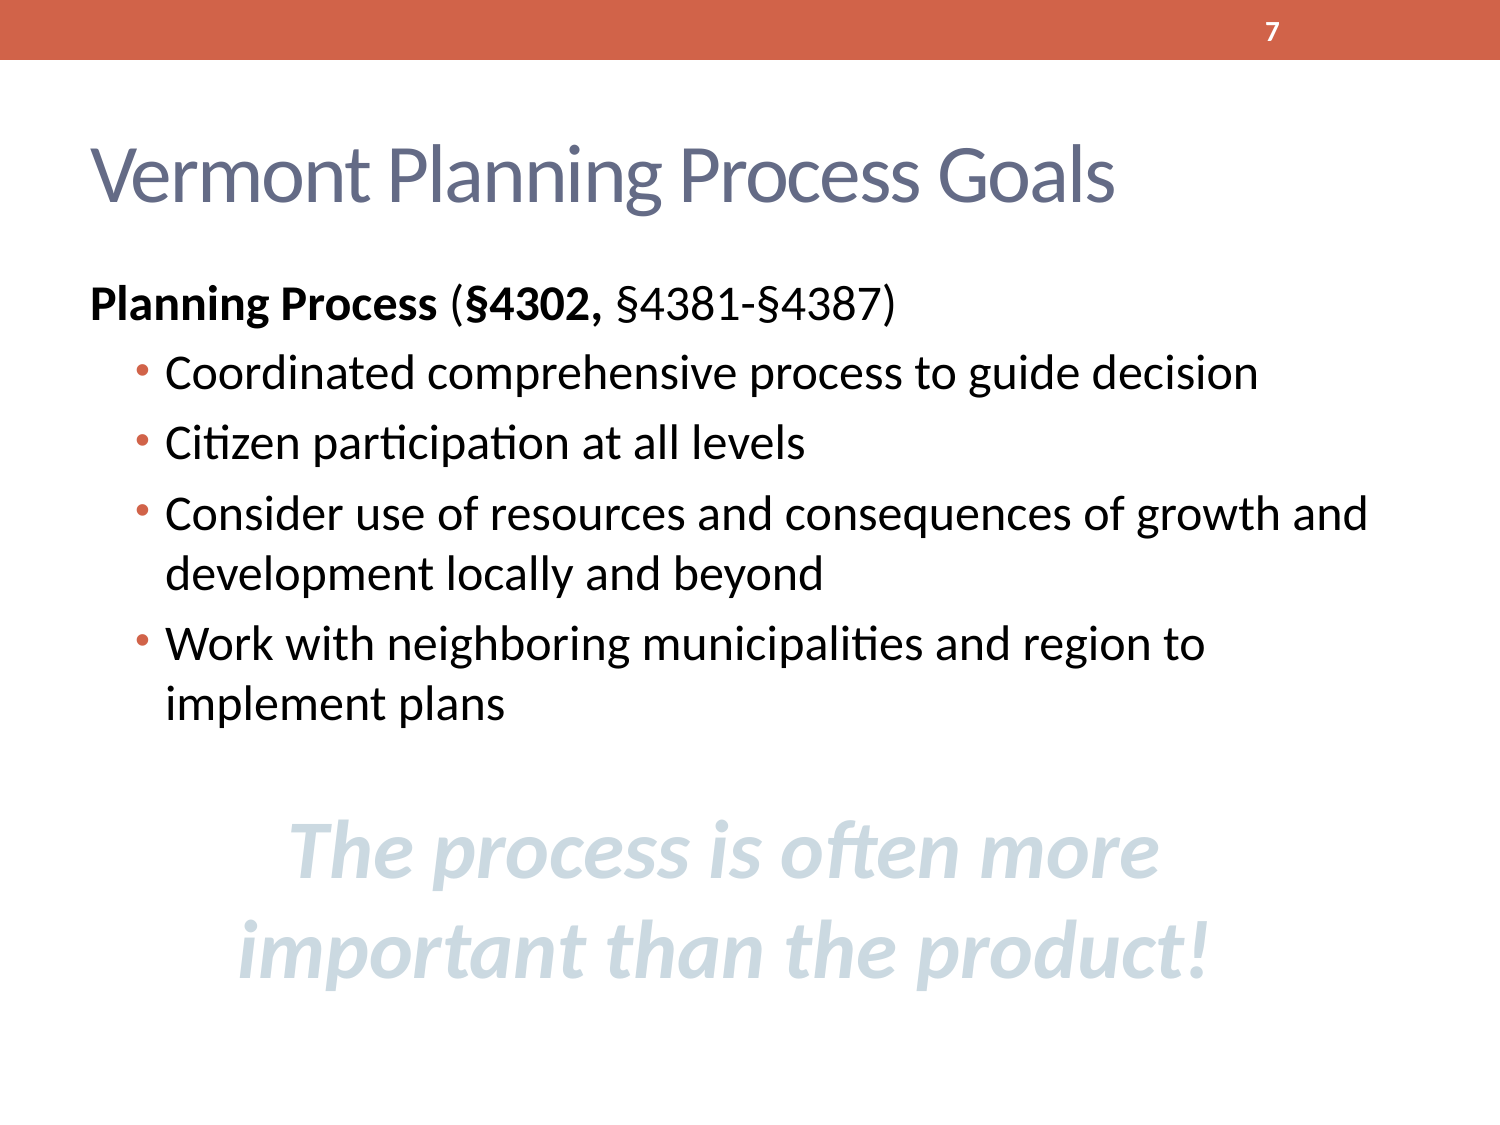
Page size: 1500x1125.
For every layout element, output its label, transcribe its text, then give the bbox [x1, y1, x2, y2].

text_box The process is often more important than the product! [112, 787, 1338, 1003]
list Planning Process (§4302, §4381-§4387) Coordinated comprehensive process to guide decision Citizen participation at all levels Consider use of resources and consequences of growth and development locally and beyond Work with neighboring municipalities and region to implement plans [75, 262, 1425, 1063]
title Vermont Planning Process Goals [75, 87, 1425, 250]
slide_number 7 [1250, 3, 1425, 57]
